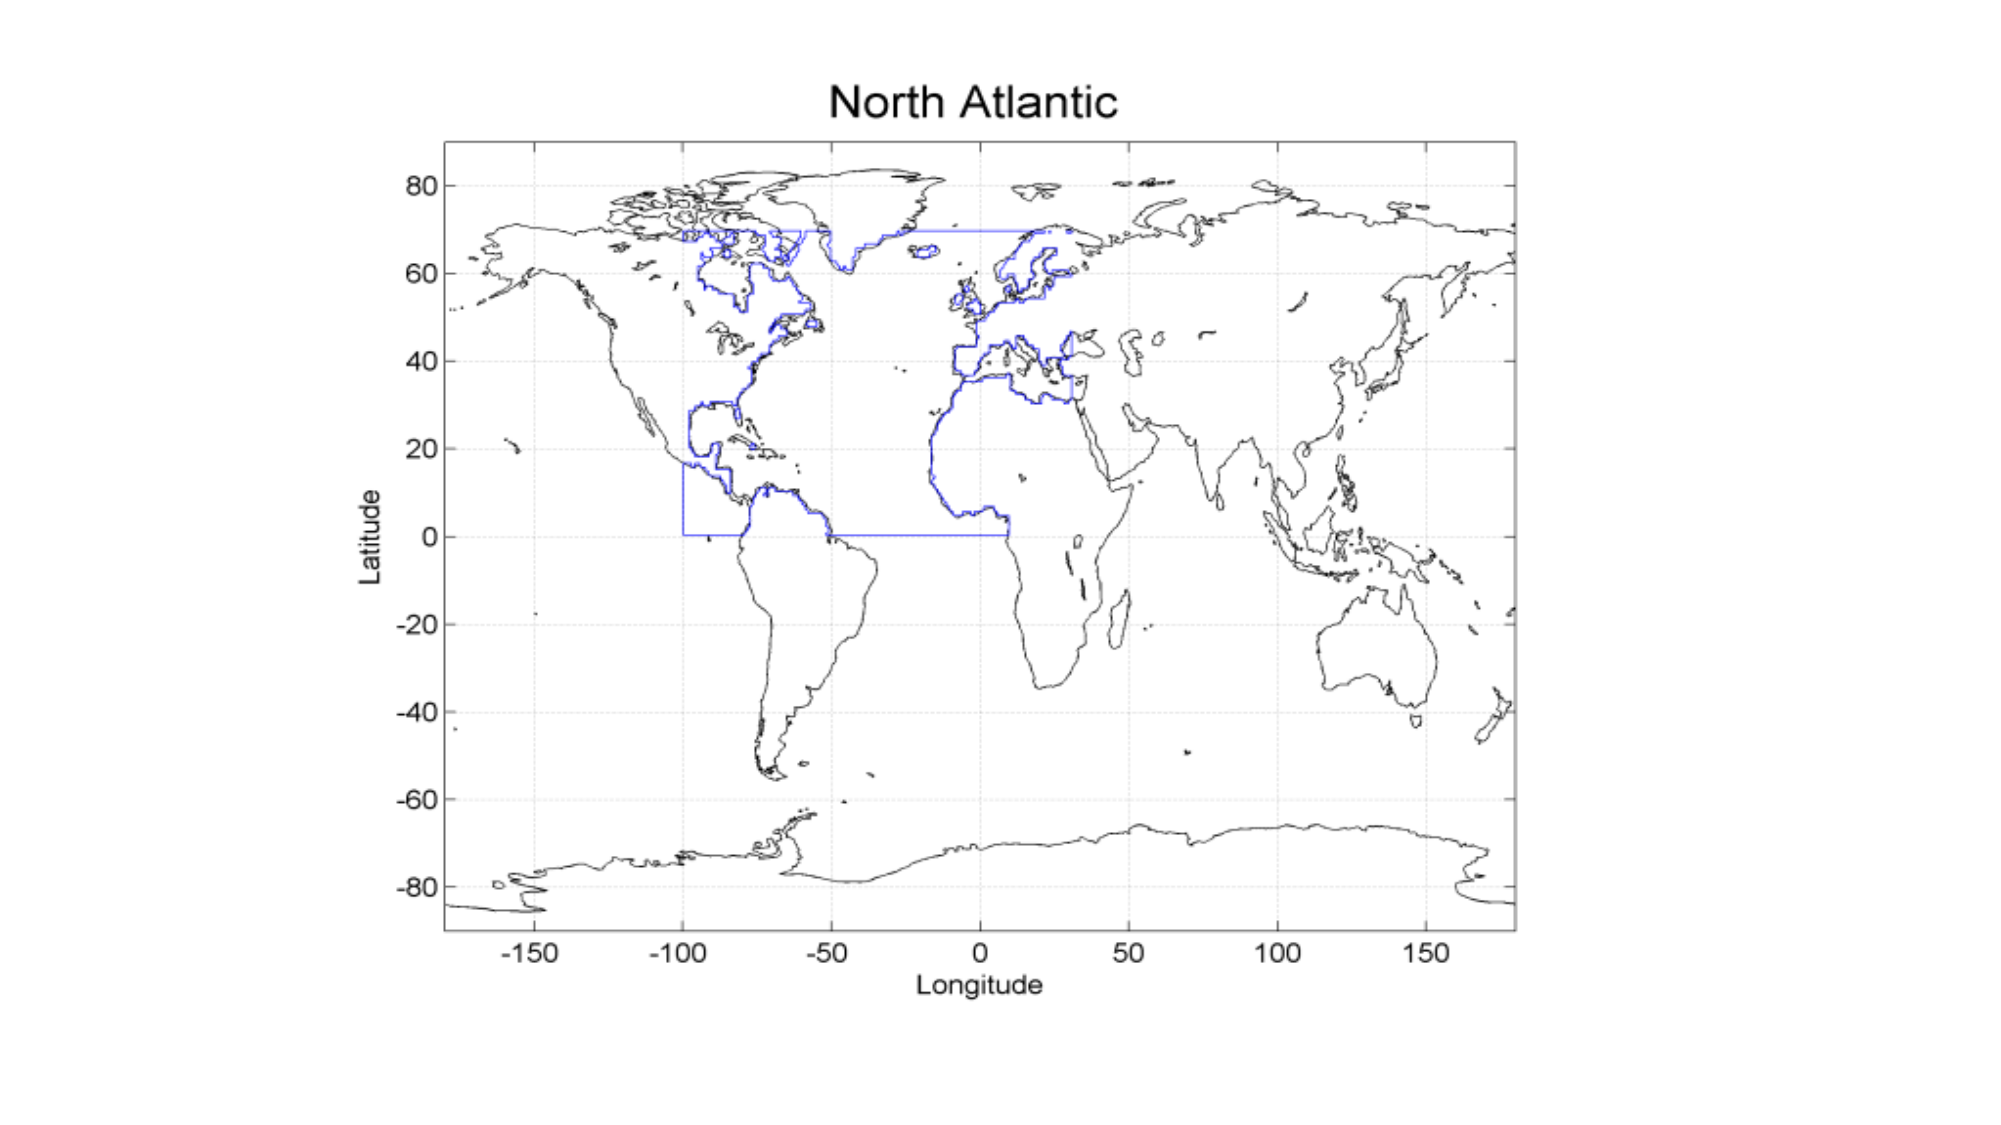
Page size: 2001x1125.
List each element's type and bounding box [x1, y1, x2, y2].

picture [266, 70, 1647, 1038]
